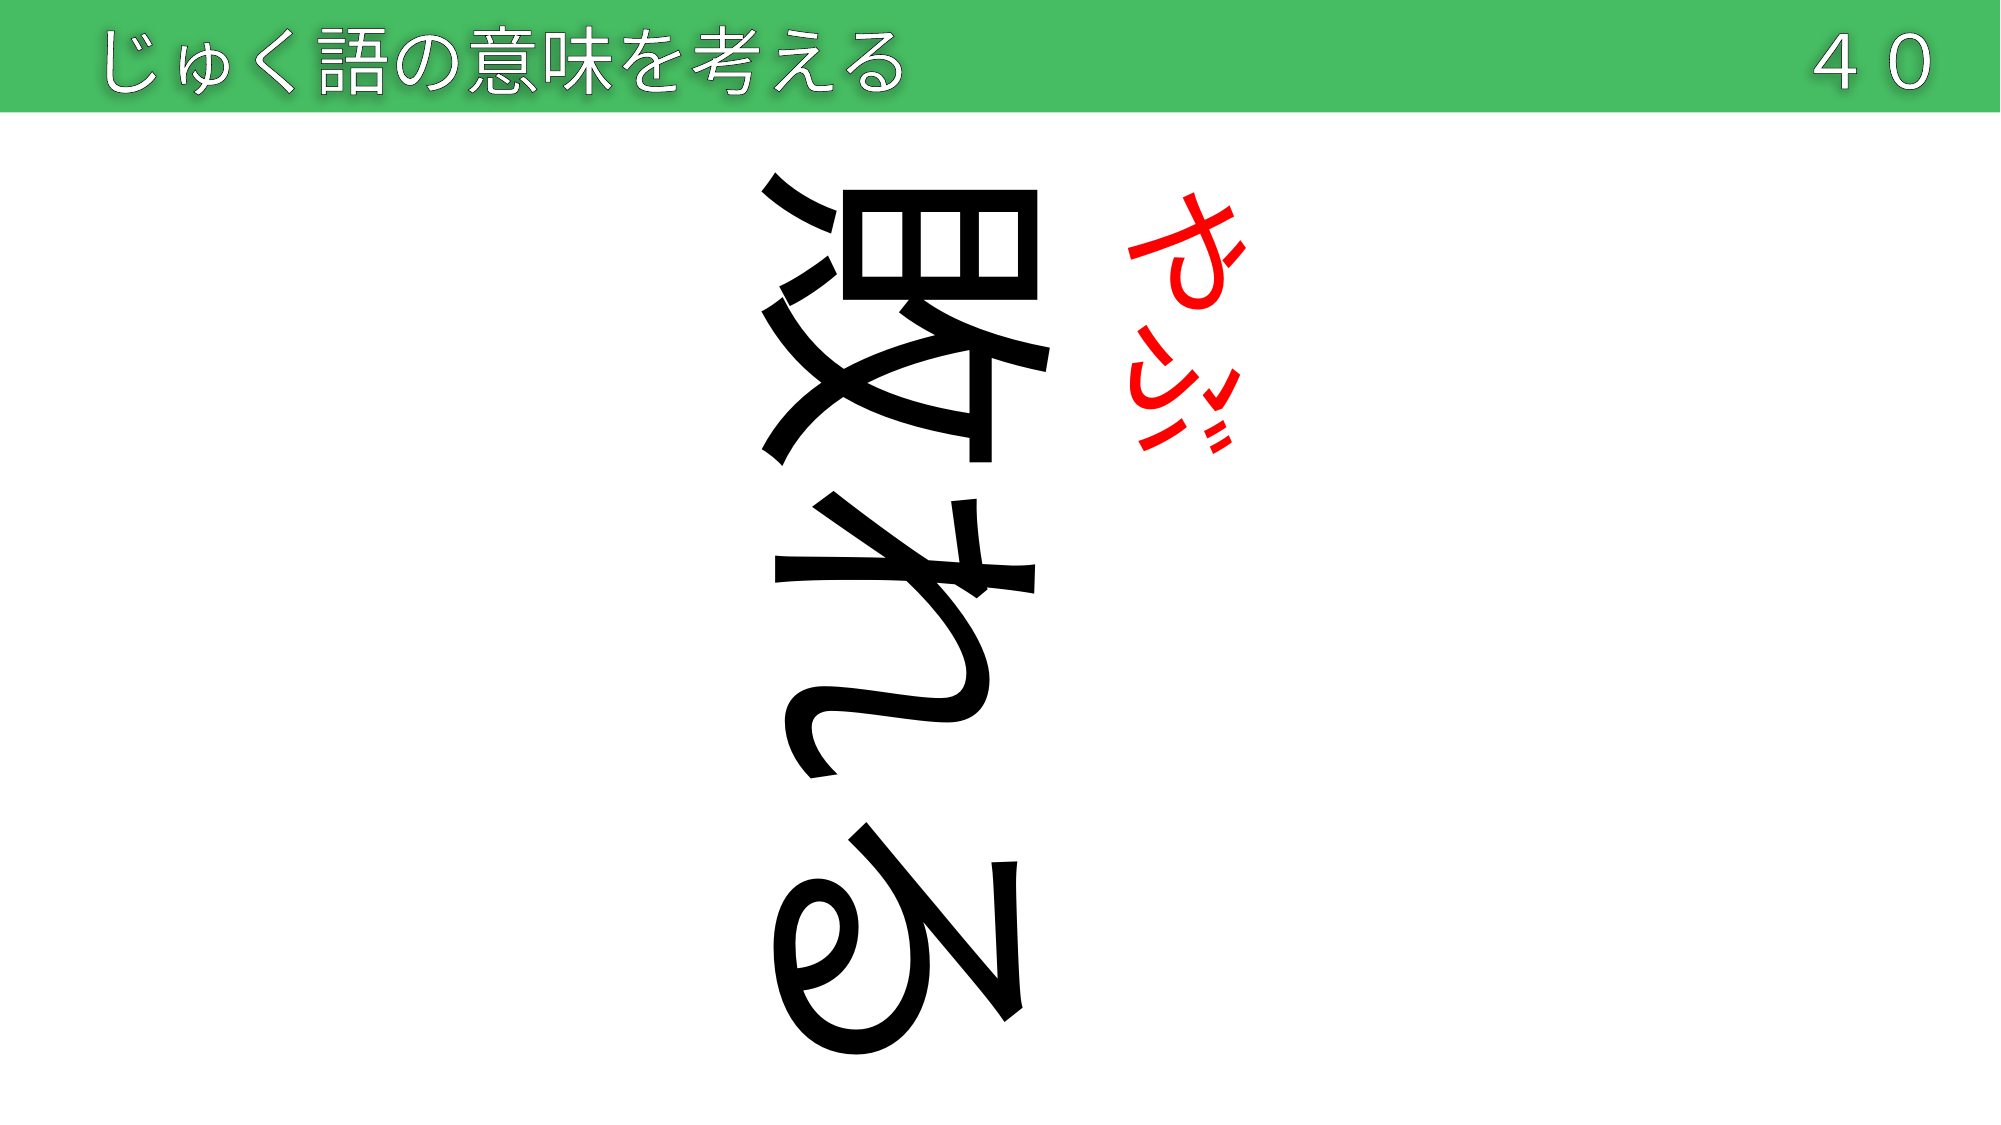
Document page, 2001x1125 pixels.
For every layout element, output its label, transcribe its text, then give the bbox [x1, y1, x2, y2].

text_box 敗れる [698, 147, 1108, 1125]
text_box やぶ [1083, 170, 1281, 463]
text_box じゅく語の意味を考える [75, 6, 1083, 112]
text_box ４０ [1782, 6, 1963, 112]
text_box [0, 0, 2000, 113]
